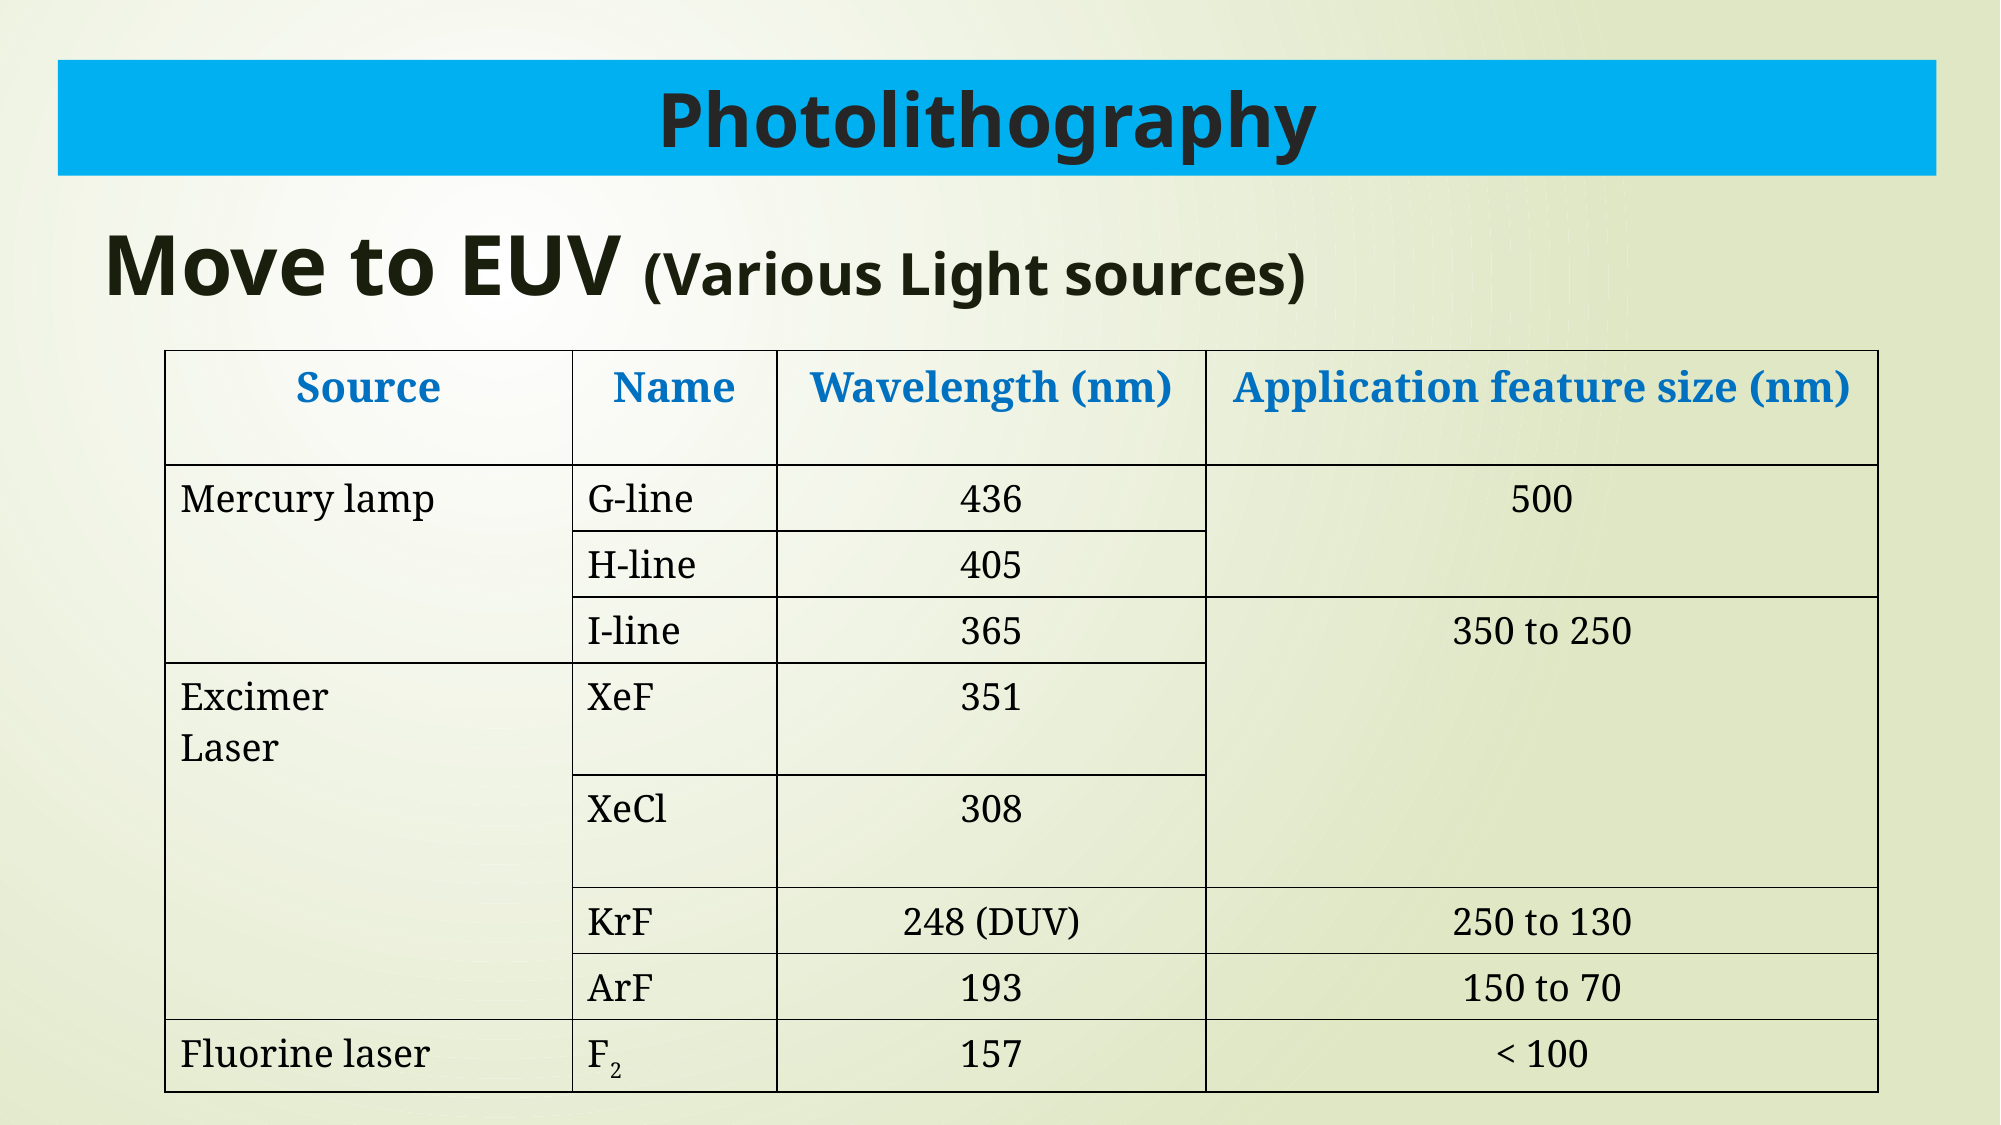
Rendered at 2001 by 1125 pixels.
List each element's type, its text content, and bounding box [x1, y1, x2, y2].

table_header Wavelength (nm) [778, 351, 1205, 464]
table_header Name [573, 351, 776, 464]
table_cell 405 [778, 532, 1205, 596]
table_cell 351 [778, 664, 1205, 774]
table_cell < 100 [1207, 1020, 1877, 1091]
table_cell H-line [573, 532, 776, 596]
table_cell 500 [1207, 466, 1877, 596]
table_header Source [166, 351, 572, 464]
table_cell Fluorine laser [166, 1020, 572, 1091]
table_cell F2 [573, 1020, 776, 1091]
table_cell 350 to 250 [1207, 598, 1877, 887]
table_cell G-line [573, 466, 776, 530]
table_cell 250 to 130 [1207, 888, 1877, 953]
table_cell 157 [778, 1020, 1205, 1091]
table_header Application feature size (nm) [1207, 351, 1877, 464]
table_cell 436 [778, 466, 1205, 530]
table_cell 248 (DUV) [778, 888, 1205, 953]
table_cell Excimer Laser [166, 664, 572, 1019]
table_cell XeCl [573, 776, 776, 887]
table_cell 150 to 70 [1207, 954, 1877, 1019]
table_cell 308 [778, 776, 1205, 887]
table_cell I-line [573, 598, 776, 662]
table_cell Mercury lamp [166, 466, 572, 662]
table_cell 365 [778, 598, 1205, 662]
title Photolithography [57, 59, 1937, 176]
table_cell KrF [573, 888, 776, 953]
table_cell 193 [778, 954, 1205, 1019]
text_box Move to EUV (Various Light sources) [87, 204, 1797, 320]
table_cell ArF [573, 954, 776, 1019]
table_cell XeF [573, 664, 776, 774]
